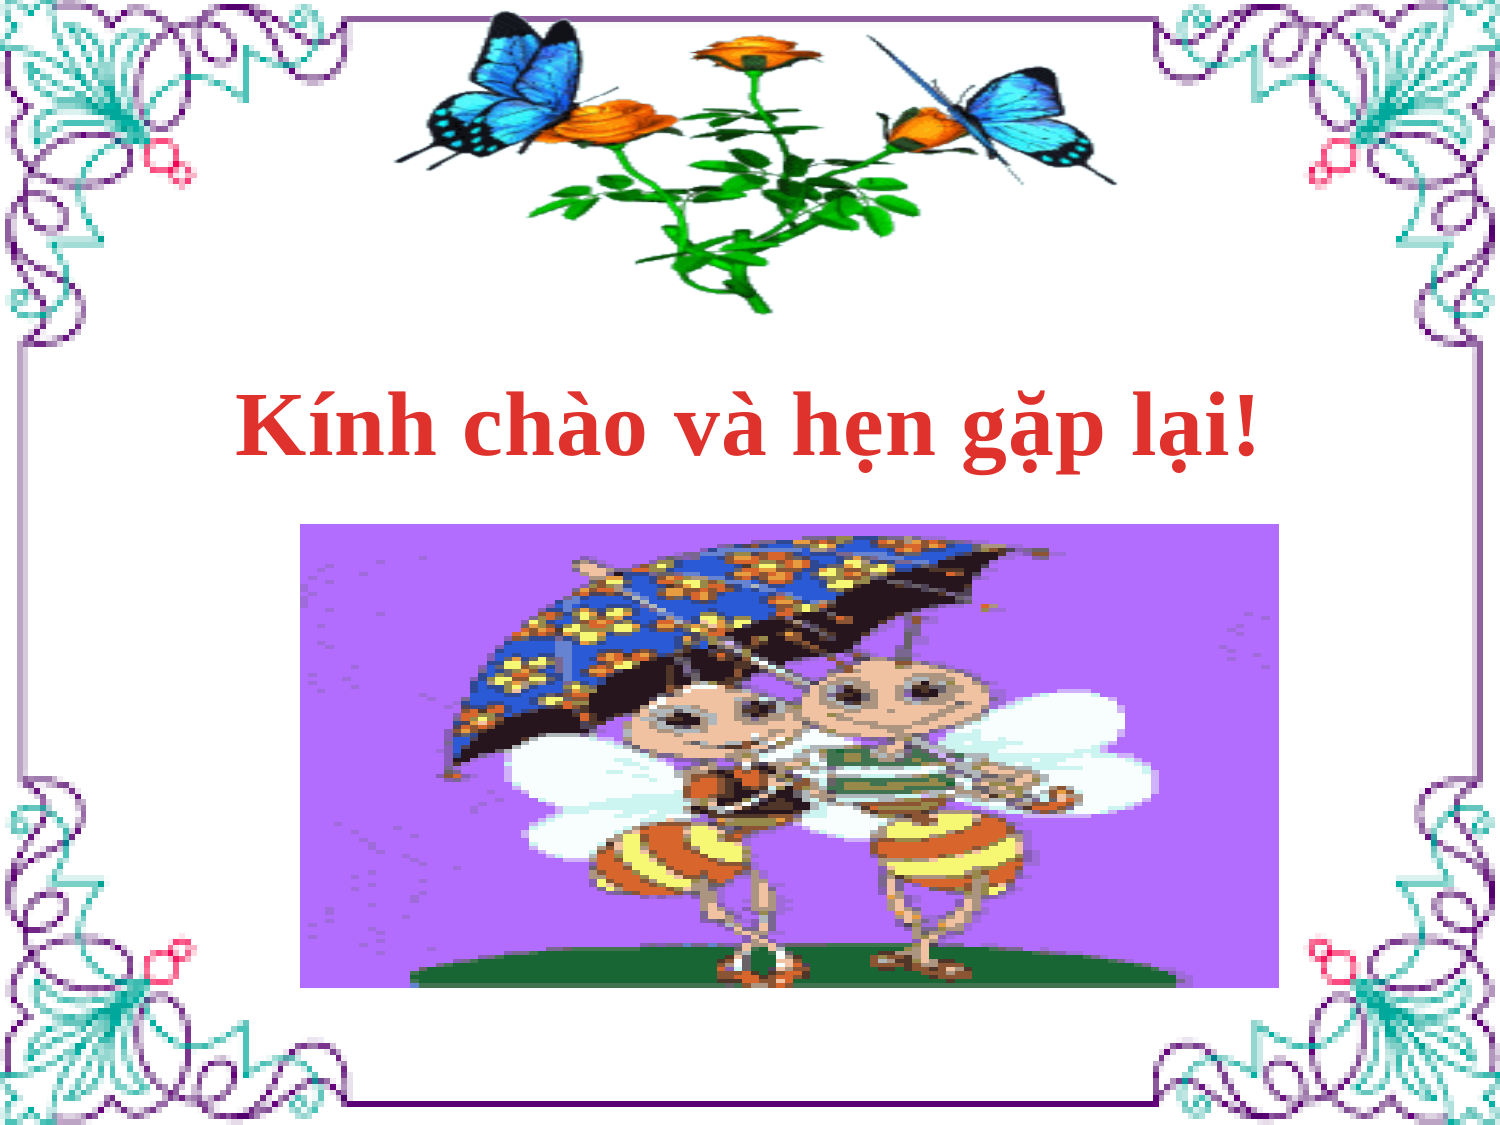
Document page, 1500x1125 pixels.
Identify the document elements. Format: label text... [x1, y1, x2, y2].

picture [0, 0, 1500, 1125]
title Kính chào và hẹn gặp lại! [75, 324, 1425, 513]
